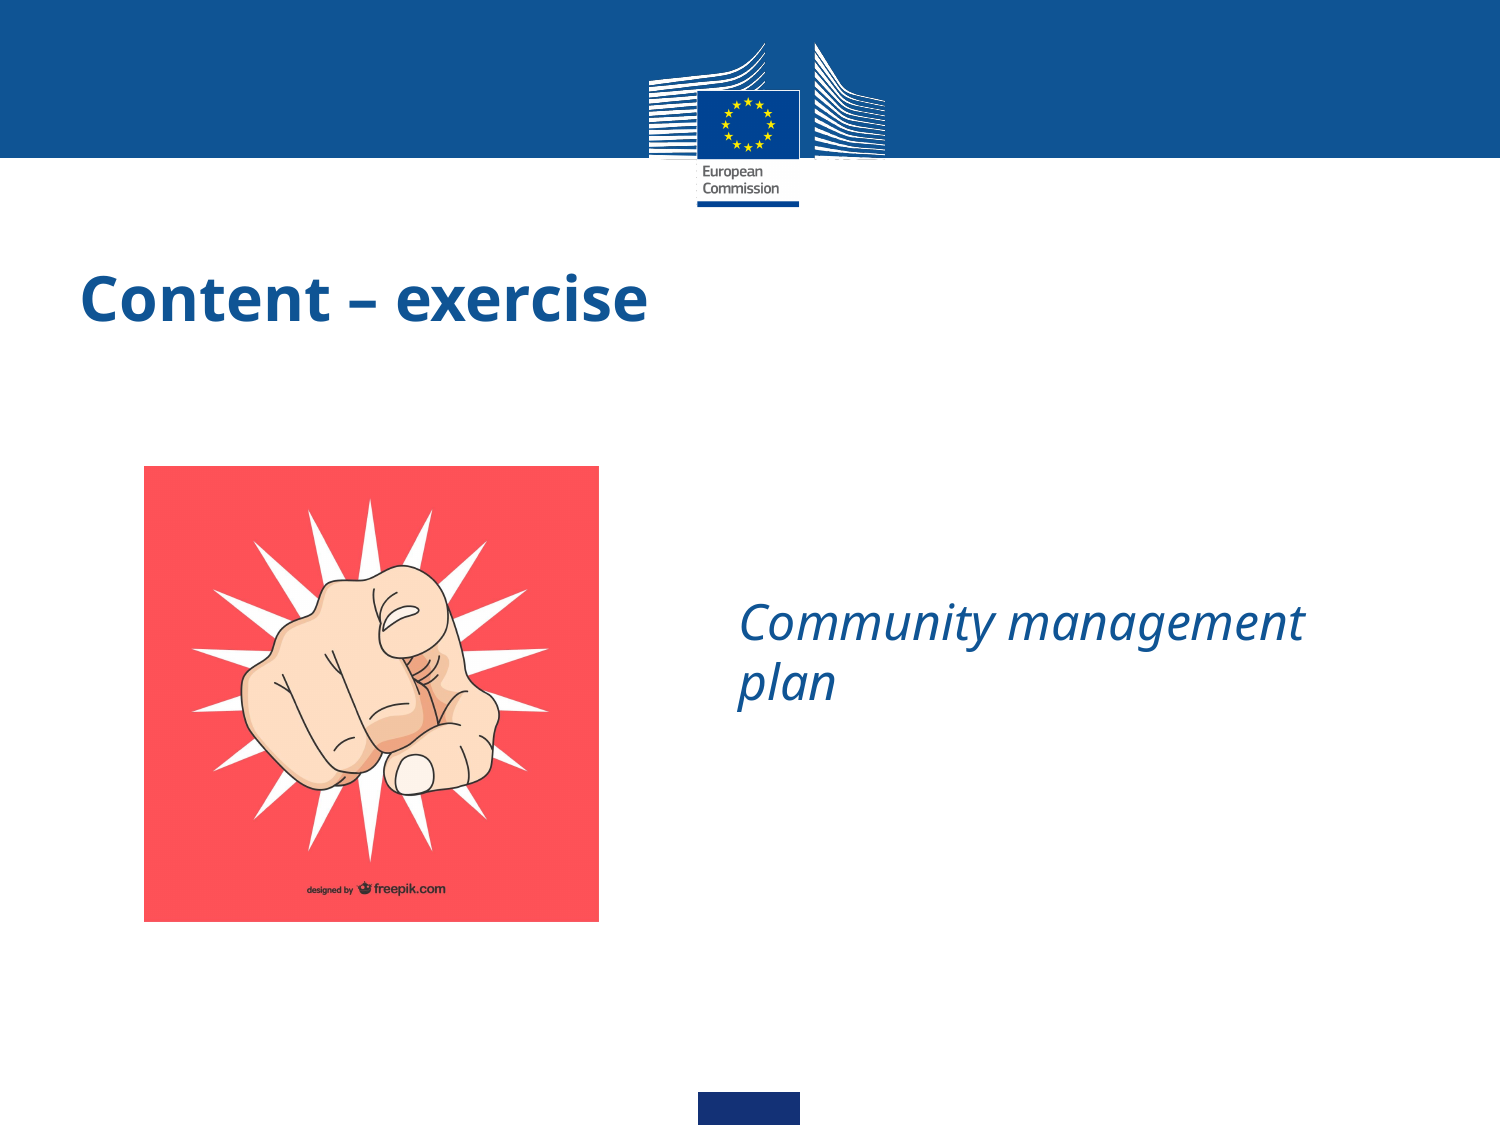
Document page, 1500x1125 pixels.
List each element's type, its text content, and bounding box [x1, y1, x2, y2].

list Community management plan [667, 513, 1426, 1069]
title Content – exercise [64, 219, 1415, 374]
picture [649, 42, 885, 208]
picture [144, 466, 600, 922]
